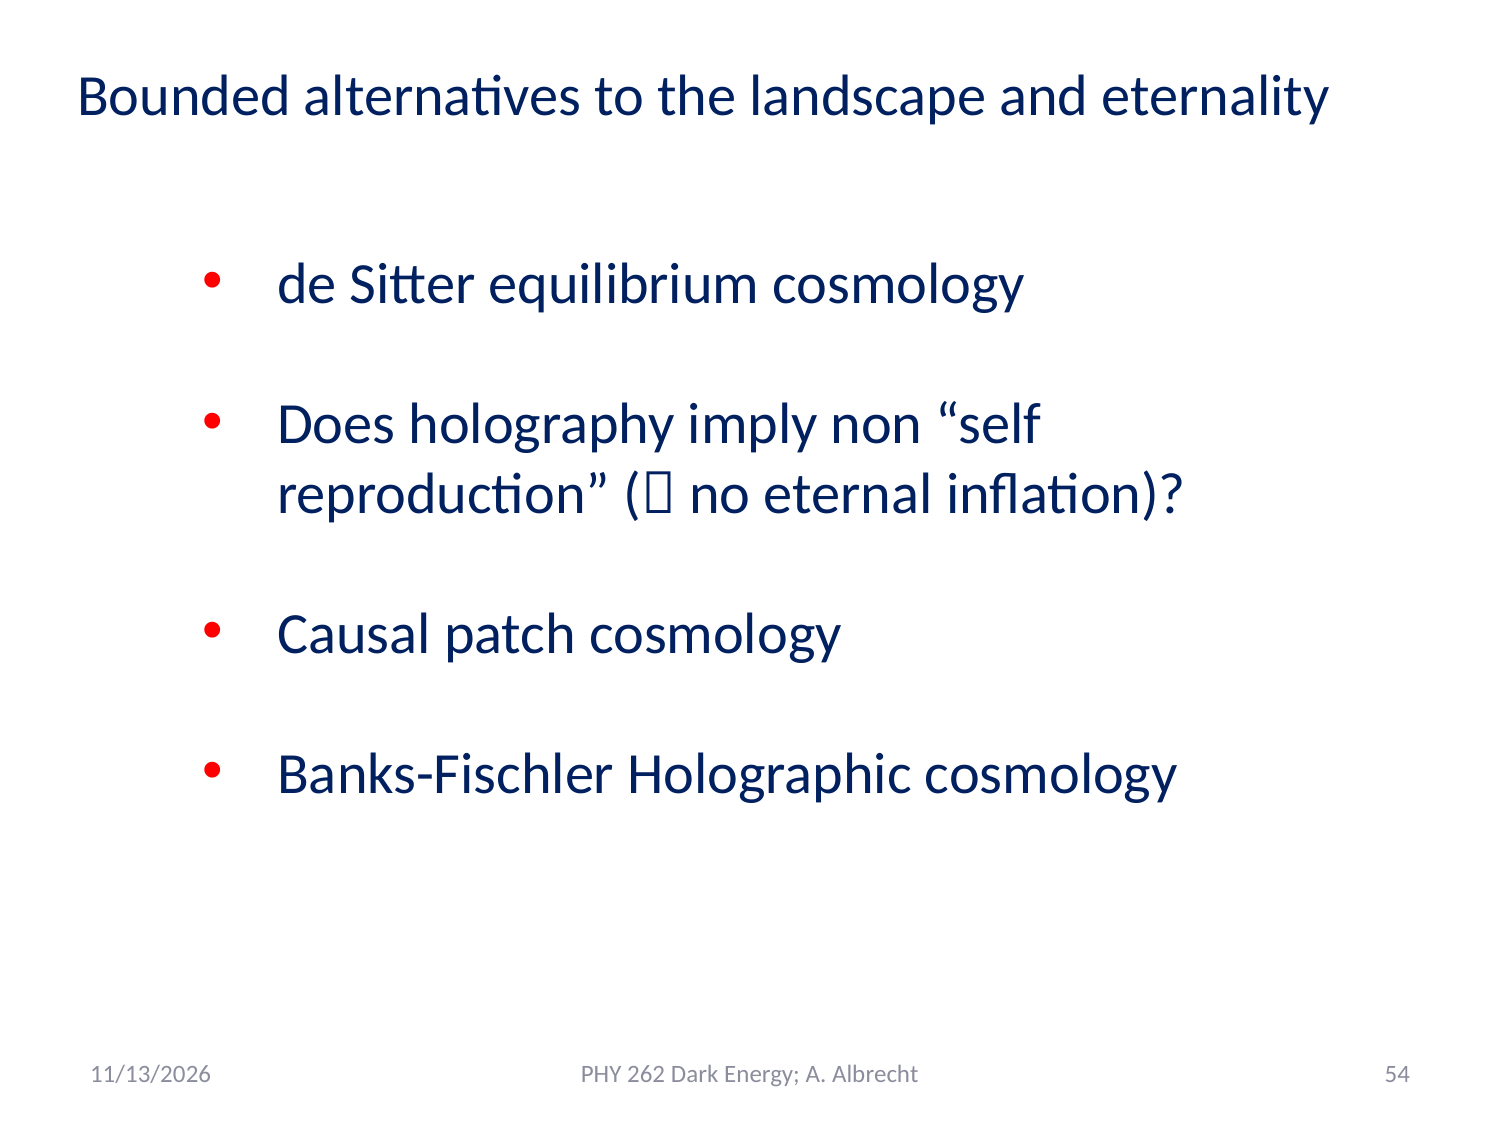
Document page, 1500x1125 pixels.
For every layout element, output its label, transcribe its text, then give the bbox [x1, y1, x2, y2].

footer PHY 262 Dark Energy; A. Albrecht [512, 1042, 988, 1103]
text_box de Sitter equilibrium cosmology Does holography imply non “self reproduction” ( no eternal inflation)? Causal patch cosmology Banks-Fischler Holographic cosmology [187, 237, 1325, 813]
slide_number 54 [1074, 1042, 1425, 1103]
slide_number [75, 1042, 425, 1103]
text_box Bounded alternatives to the landscape and eternality [62, 50, 1388, 135]
